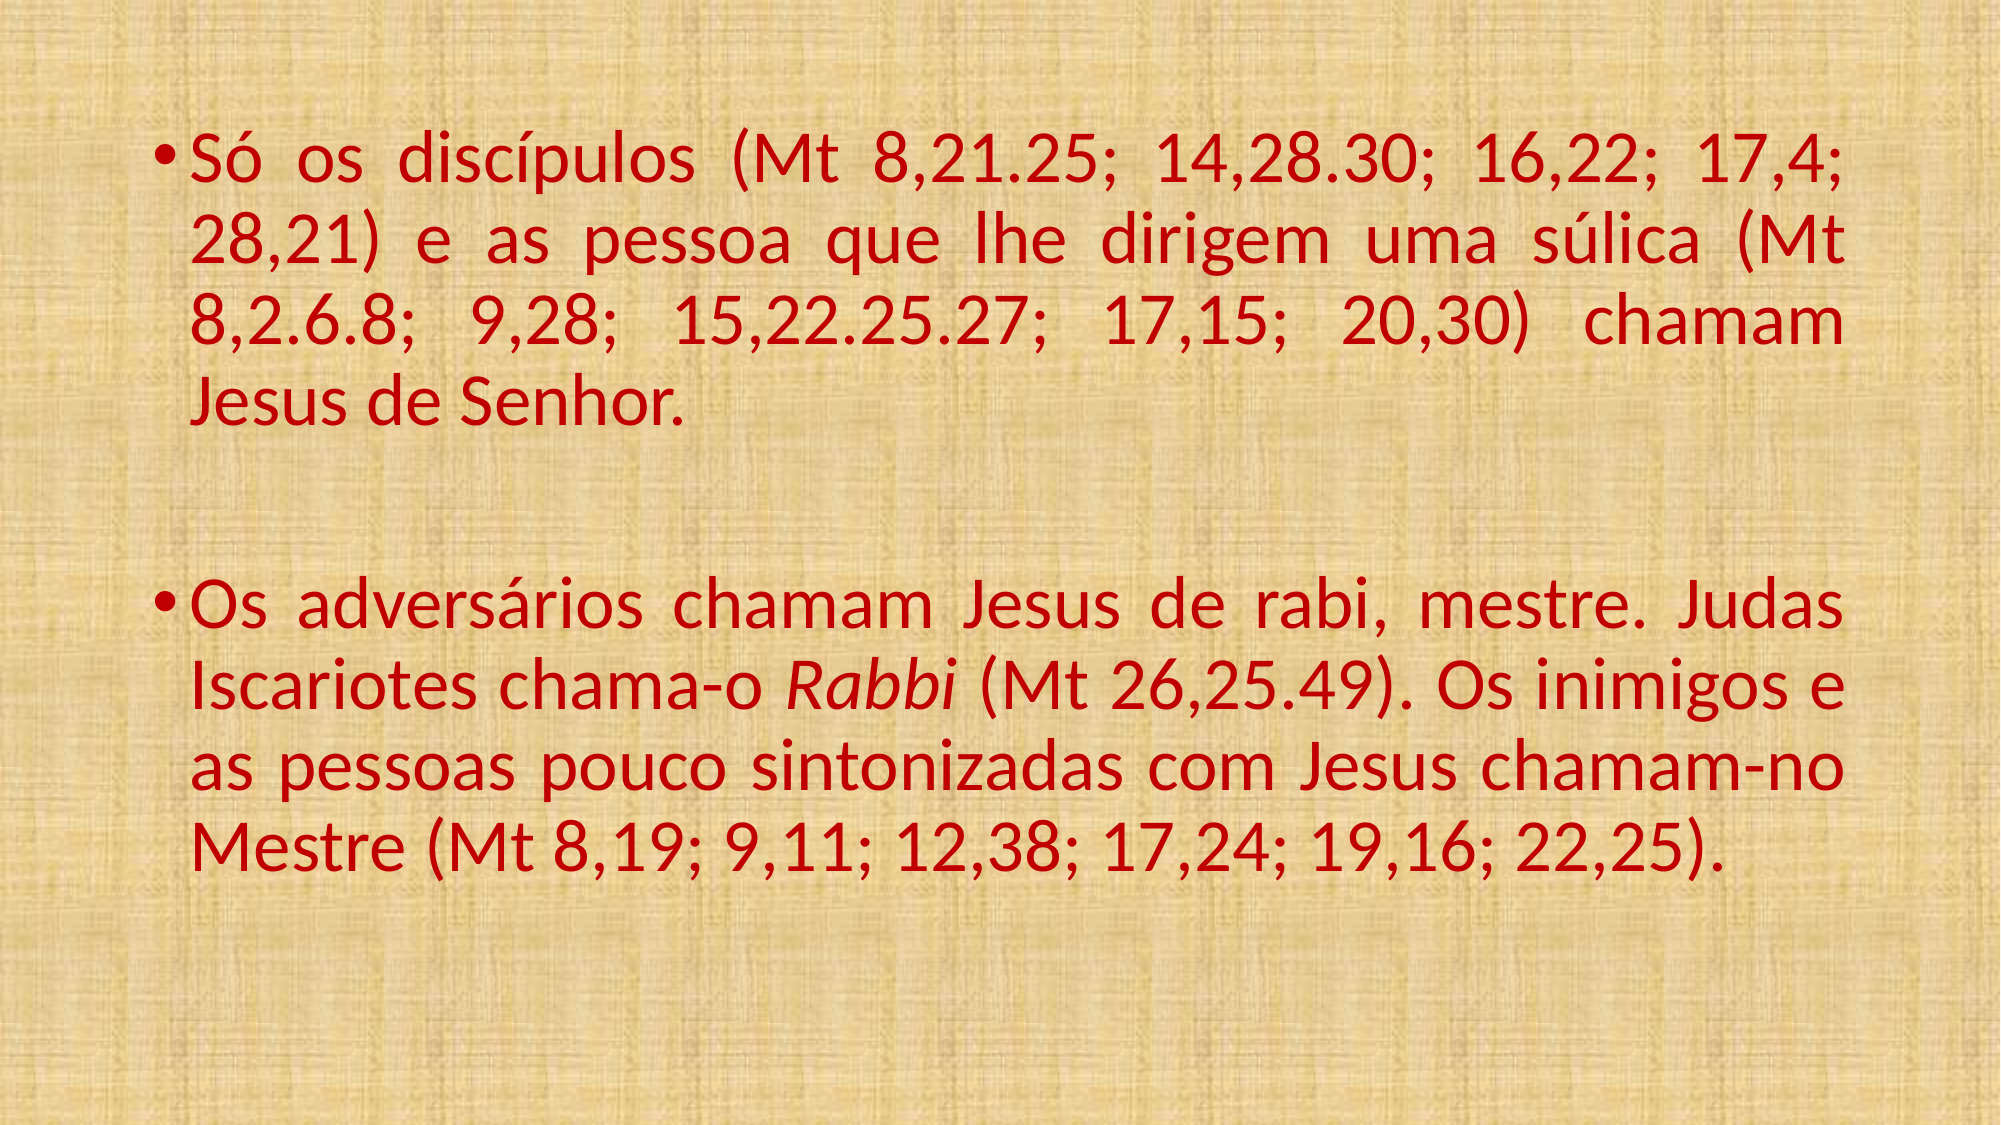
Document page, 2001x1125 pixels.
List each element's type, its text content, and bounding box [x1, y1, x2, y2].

picture [0, 0, 2001, 1125]
list Só os discípulos (Mt 8,21.25; 14,28.30; 16,22; 17,4; 28,21) e as pessoa que lhe dirigem uma súlica (Mt 8,2.6.8; 9,28; 15,22.25.27; 17,15; 20,30) chamam Jesus de Senhor. Os adversários chamam Jesus de rabi, mestre. Judas Iscariotes chama-o Rabbi (Mt 26,25.49). Os inimigos e as pessoas pouco sintonizadas com Jesus chamam-no Mestre (Mt 8,19; 9,11; 12,38; 17,24; 19,16; 22,25). [137, 110, 1863, 1014]
